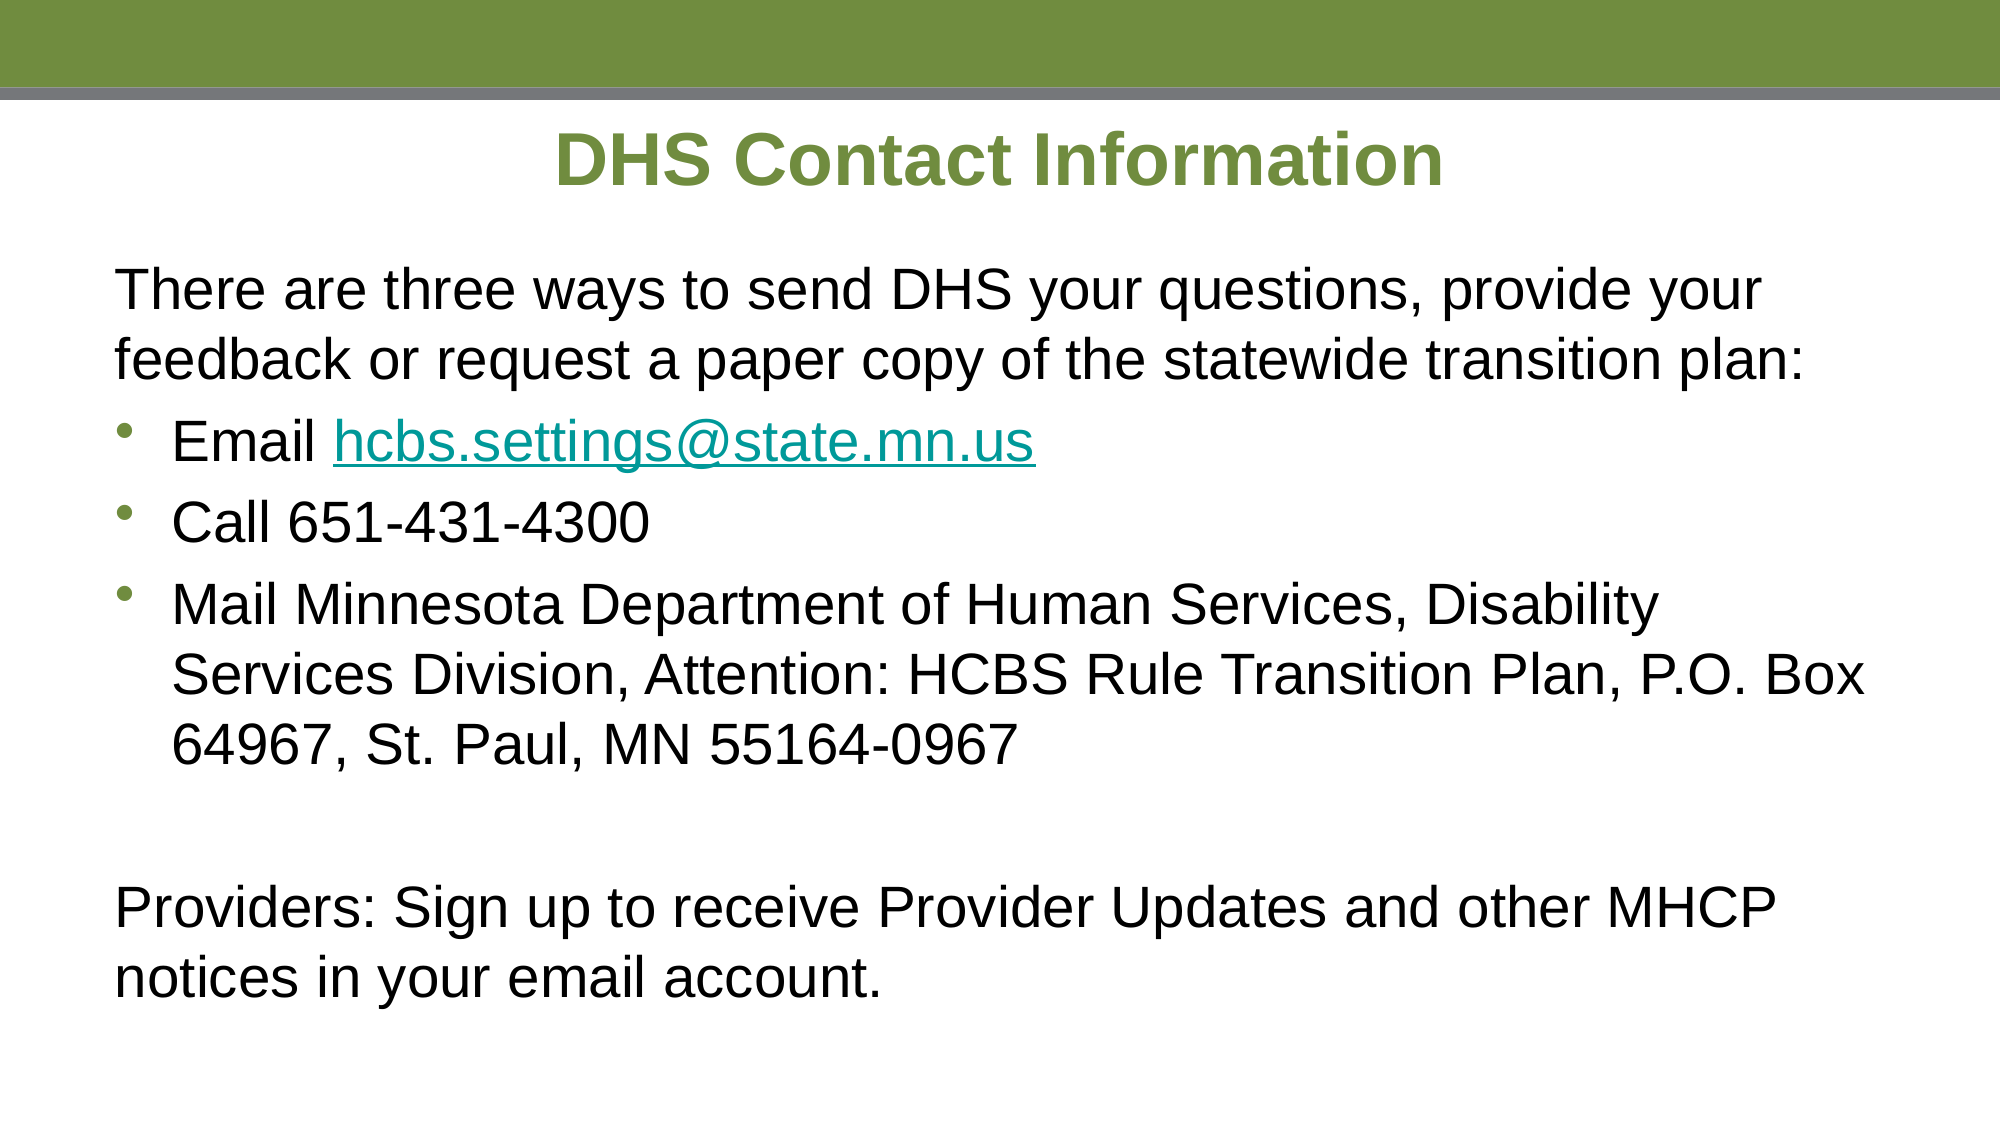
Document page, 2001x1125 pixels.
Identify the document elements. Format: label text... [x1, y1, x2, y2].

list There are three ways to send DHS your questions, provide your feedback or request a paper copy of the statewide transition plan: Email hcbs.settings@state.mn.us Call 651-431-4300 Mail Minnesota Department of Human Services, Disability Services Division, Attention: HCBS Rule Transition Plan, P.O. Box 64967, St. Paul, MN 55164-0967 Providers: Sign up to receive Provider Updates and other MHCP notices in your email account. [99, 243, 1901, 1035]
title DHS Contact Information [99, 99, 1901, 212]
